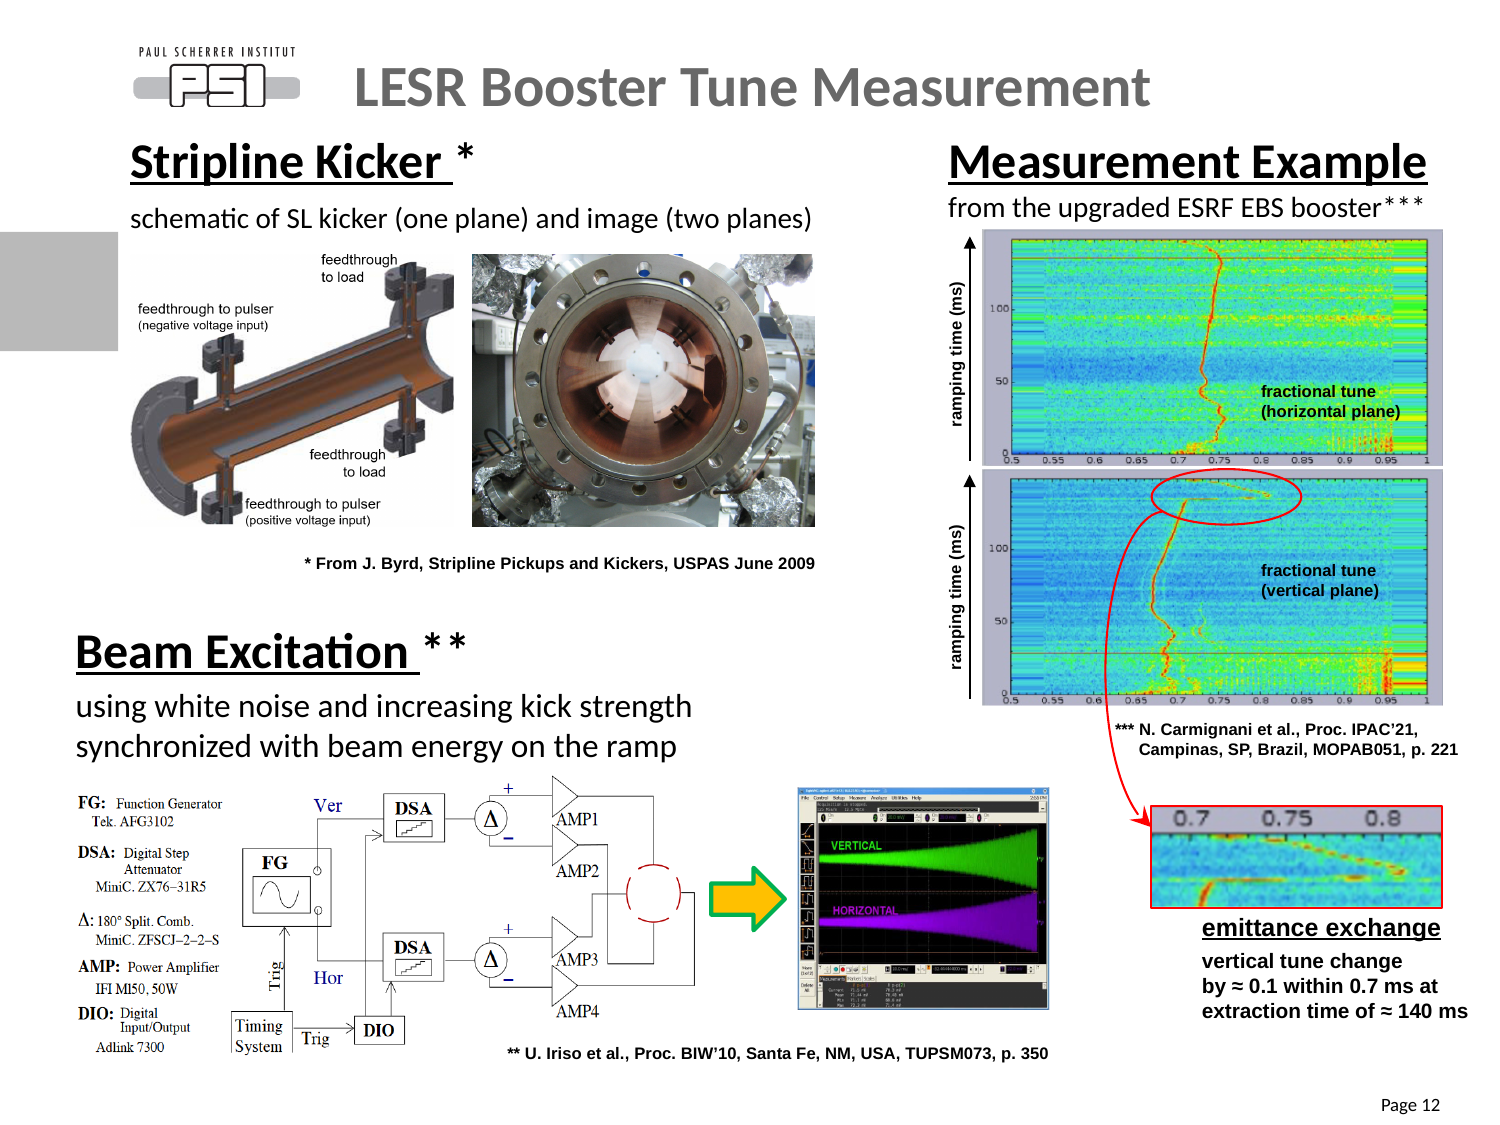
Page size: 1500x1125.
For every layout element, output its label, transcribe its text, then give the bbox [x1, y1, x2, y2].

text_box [1105, 468, 1485, 1033]
text_box LESR Booster Tune Measurement [354, 47, 1418, 132]
text_box Page 12 [1346, 1092, 1441, 1125]
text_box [60, 610, 1067, 1072]
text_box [933, 121, 1481, 768]
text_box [115, 120, 840, 581]
